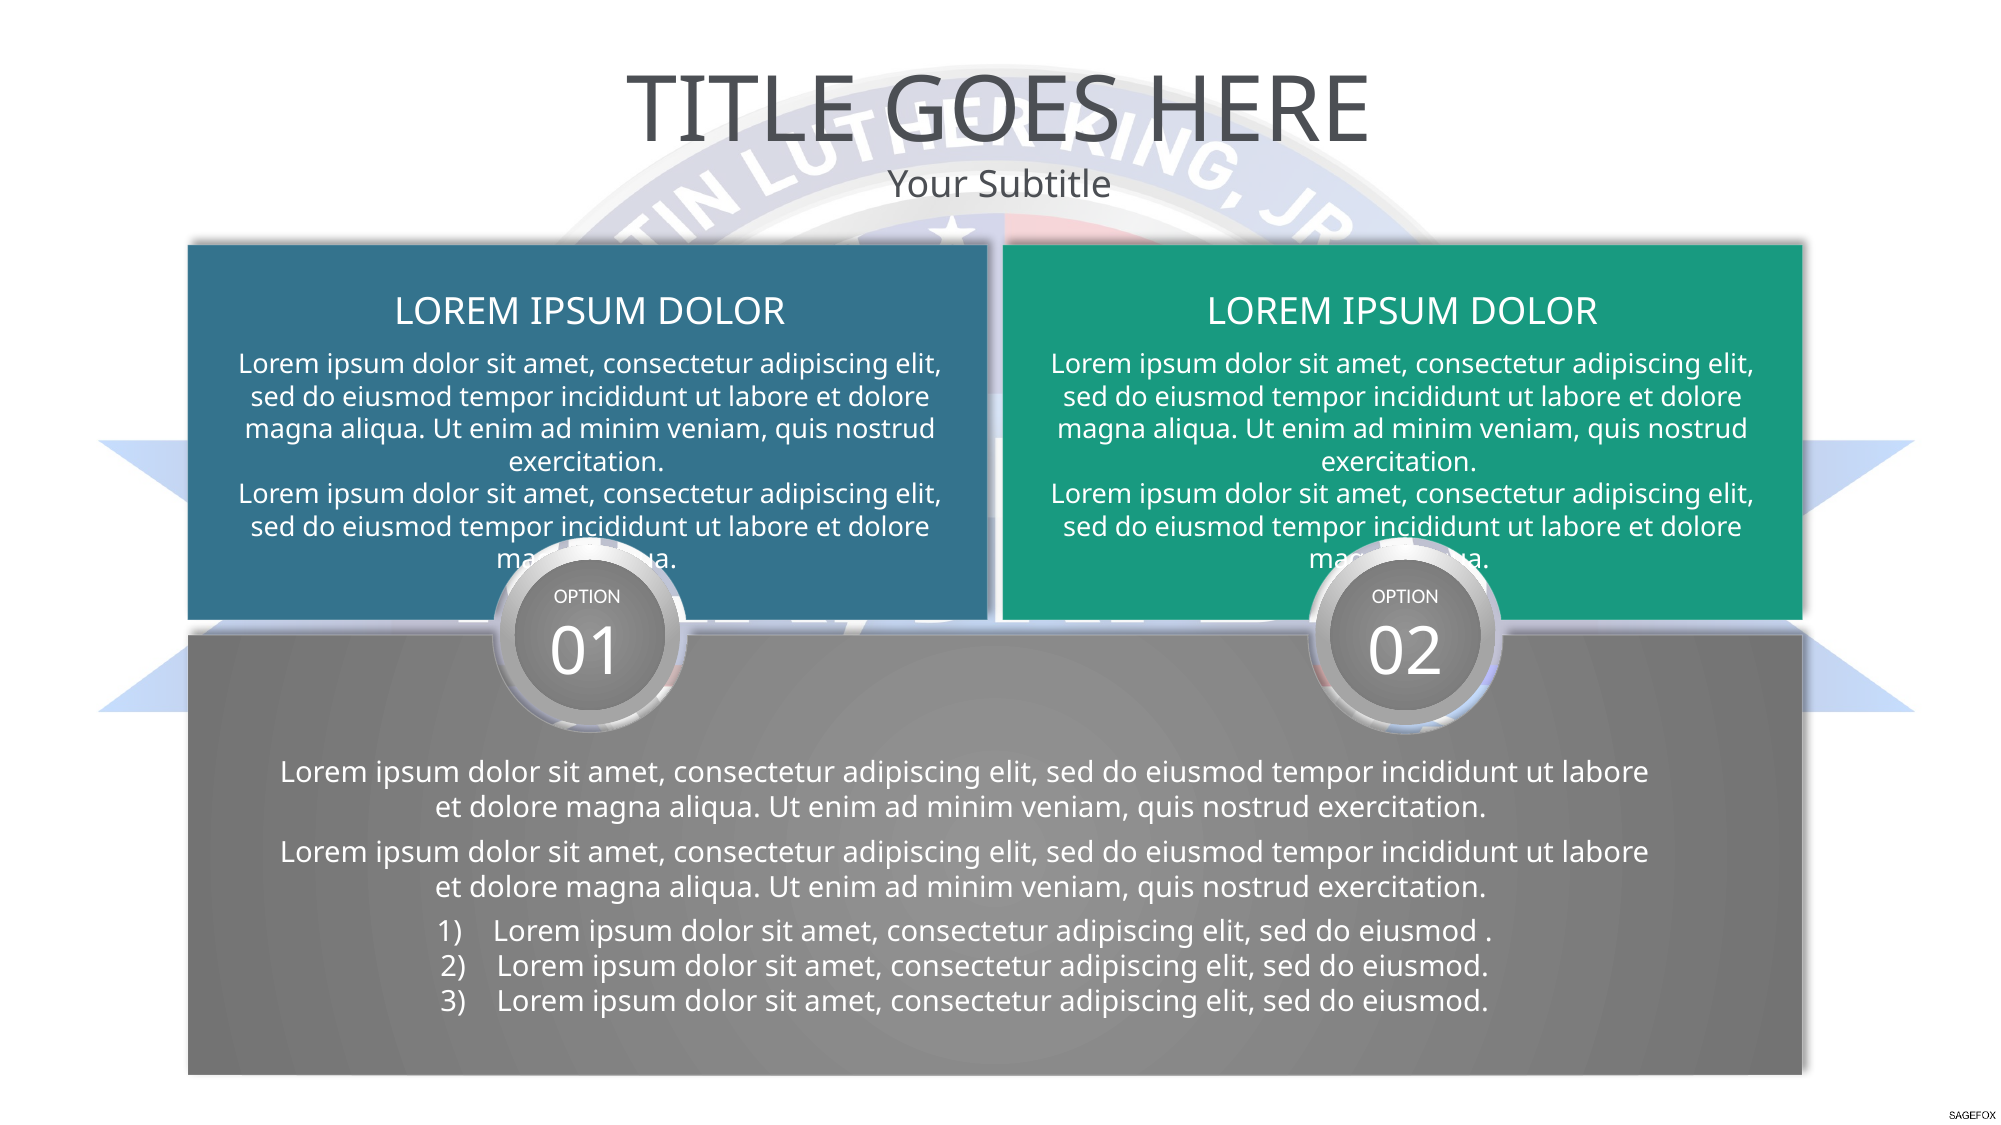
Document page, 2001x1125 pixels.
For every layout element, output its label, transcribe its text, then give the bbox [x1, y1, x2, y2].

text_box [499, 544, 680, 725]
text_box [1001, 243, 1804, 621]
text_box Lorem ipsum dolor sit amet, consectetur adipiscing elit, sed do eiusmod tempor incididunt ut labore et dolore magna aliqua. Ut enim ad minim veniam, quis nostrud exercitation. Lorem ipsum dolor sit amet, consectetur adipiscing elit, sed do eiusmod tempor incididunt ut labore et dolore magna aliqua. Ut enim ad minim veniam, quis nostrud exercitation. Lorem ipsum dolor sit amet, consectetur adipiscing elit, sed do eiusmod . Lorem ipsum dolor sit amet, consectetur adipiscing elit, sed do eiusmod. Lorem ipsum dolor sit amet, consectetur adipiscing elit, sed do eiusmod. [253, 745, 1677, 1025]
text_box [186, 633, 1804, 1077]
text_box LOREM IPSUM DOLOR Lorem ipsum dolor sit amet, consectetur adipiscing elit, sed do eiusmod tempor incididunt ut labore et dolore magna aliqua. Ut enim ad minim veniam, quis nostrud exercitation. Lorem ipsum dolor sit amet, consectetur adipiscing elit, sed do eiusmod tempor incididunt ut labore et dolore magna aliqua. [1027, 279, 1778, 582]
picture [1925, 0, 2001, 1125]
text_box TITLE GOES HERE Your Subtitle [548, 42, 1452, 212]
text_box LOREM IPSUM DOLOR Lorem ipsum dolor sit amet, consectetur adipiscing elit, sed do eiusmod tempor incididunt ut labore et dolore magna aliqua. Ut enim ad minim veniam, quis nostrud exercitation. Lorem ipsum dolor sit amet, consectetur adipiscing elit, sed do eiusmod tempor incididunt ut labore et dolore magna aliqua. [214, 279, 965, 582]
text_box [186, 243, 989, 621]
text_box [1315, 544, 1496, 725]
